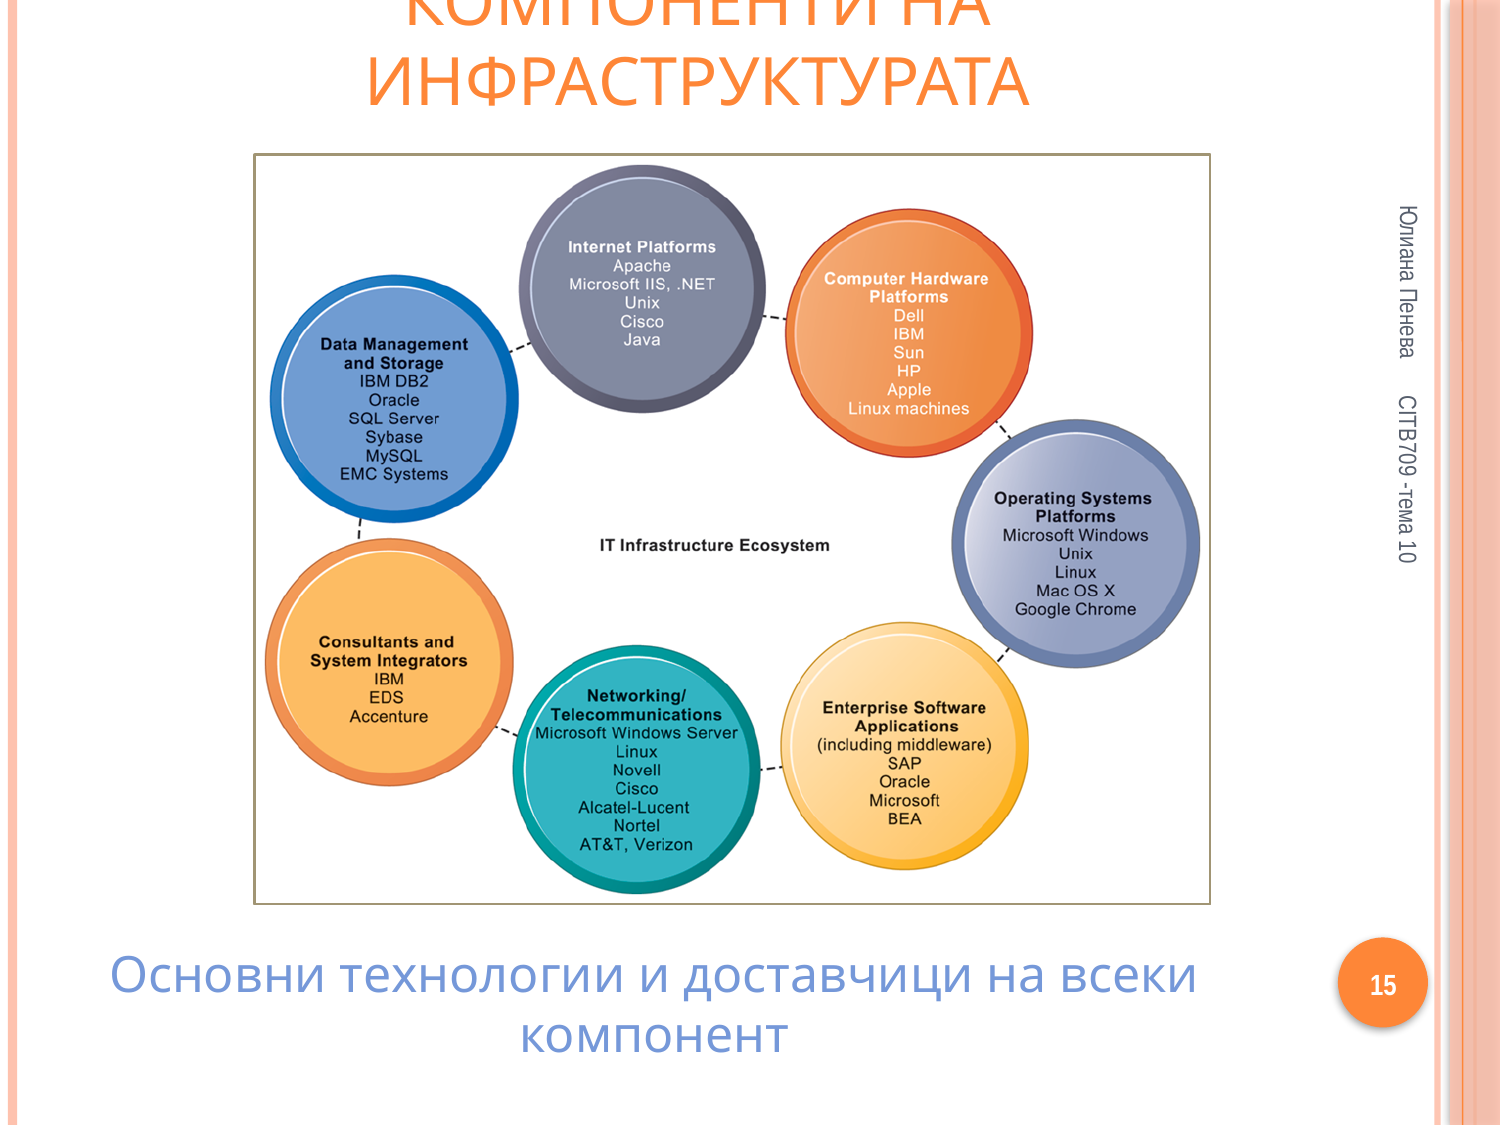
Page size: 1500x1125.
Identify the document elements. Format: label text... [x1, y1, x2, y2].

footer CITB709 -тема 10 [1379, 380, 1440, 906]
picture [253, 153, 1212, 906]
slide_number 15 [1333, 940, 1434, 1027]
list Основни технологии и доставчици на всеки компонент [75, 137, 1235, 1071]
slide_number Юлиана Пенева [1378, 43, 1442, 374]
title Компоненти на инфраструктурата [85, 19, 1311, 127]
